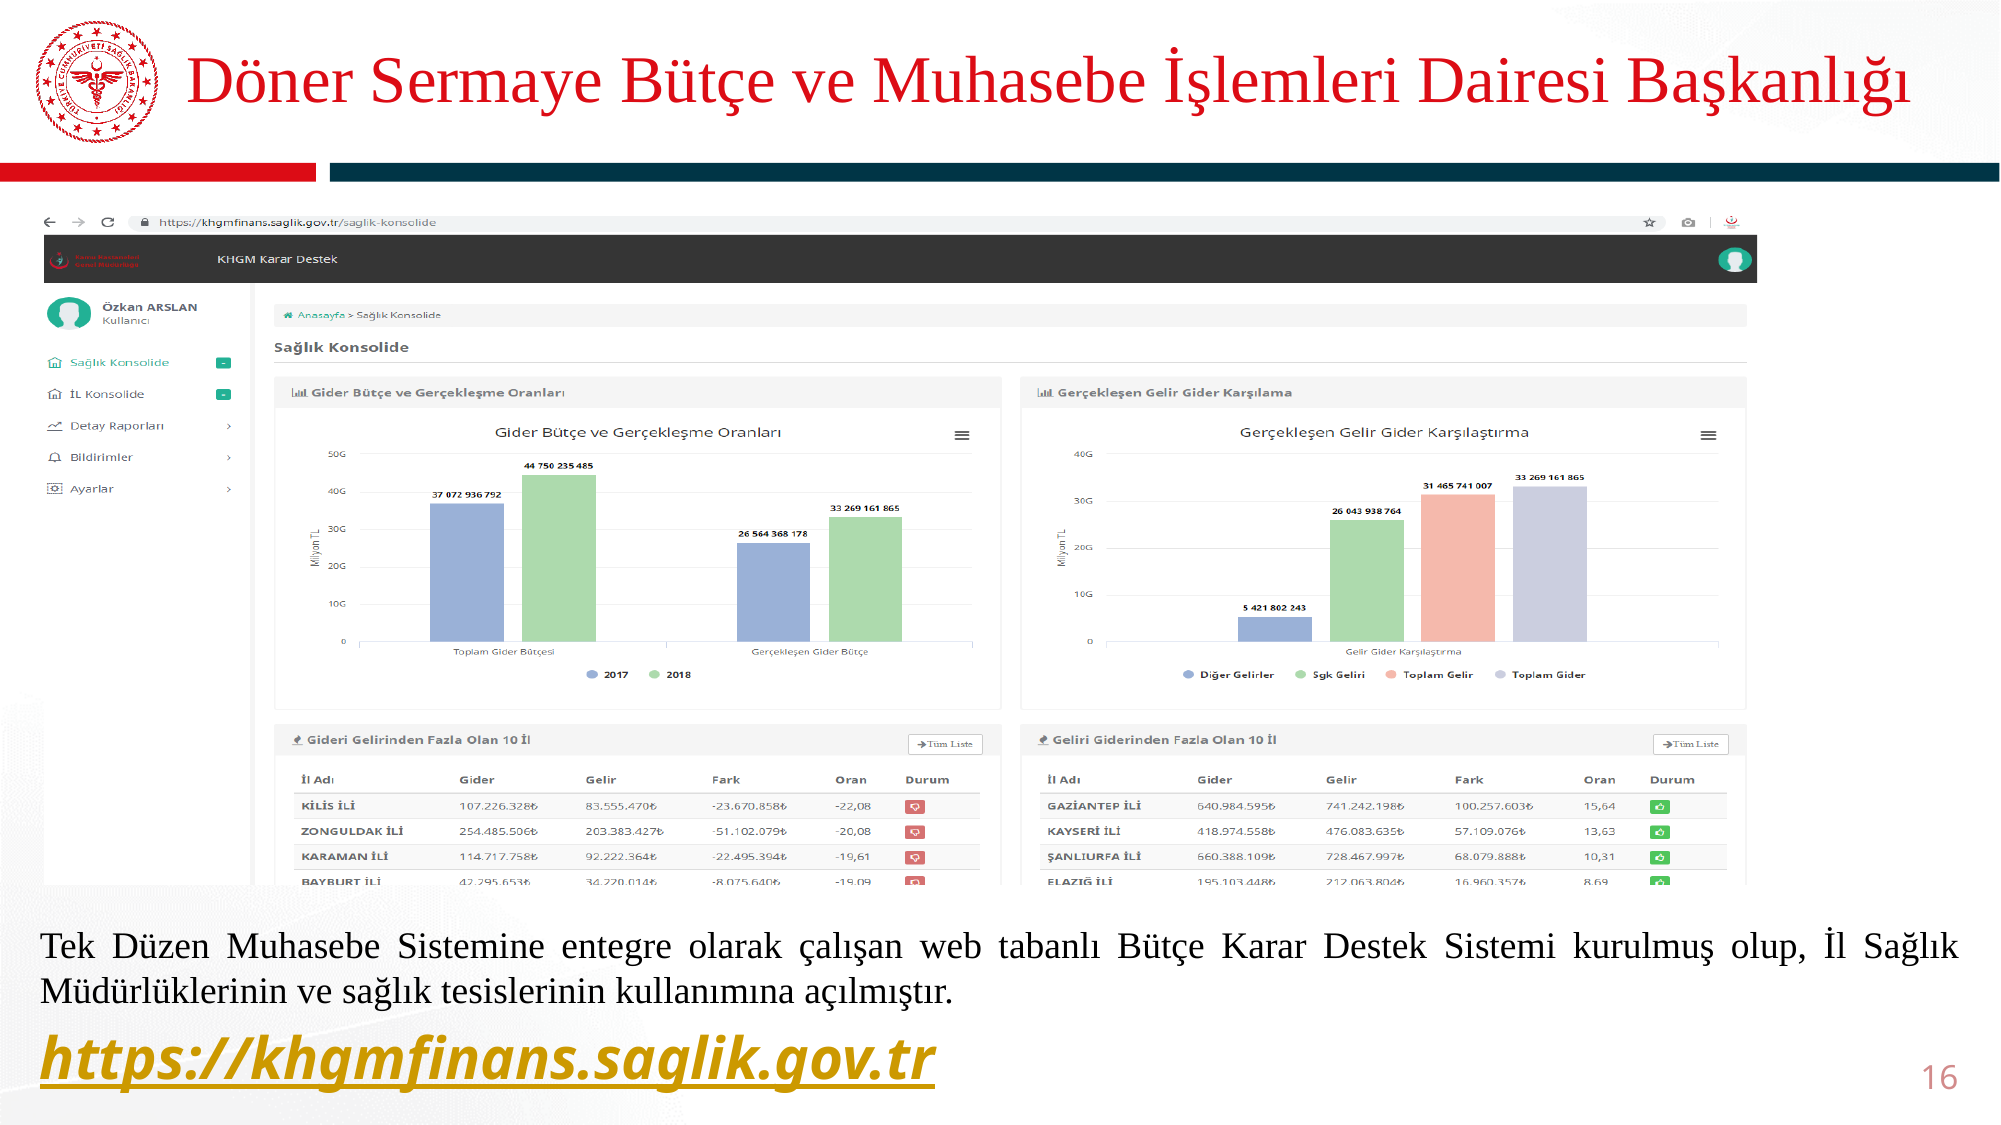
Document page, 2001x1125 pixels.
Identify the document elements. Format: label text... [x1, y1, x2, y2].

text_box https://khgmfinans.saglik.gov.tr [25, 1014, 1220, 1109]
picture [0, 0, 2001, 1125]
title Döner Sermaye Bütçe ve Muhasebe İşlemleri Dairesi Başkanlığı [171, 21, 1974, 141]
text_box Tek Düzen Muhasebe Sistemine entegre olarak çalışan web tabanlı Bütçe Karar Destek Sistemi kurulmuş olup, İl Sağlık Müdürlüklerinin ve sağlık tesislerinin kullanımına açılmıştır. [25, 913, 1977, 1019]
slide_number 16 [1838, 1048, 1974, 1109]
